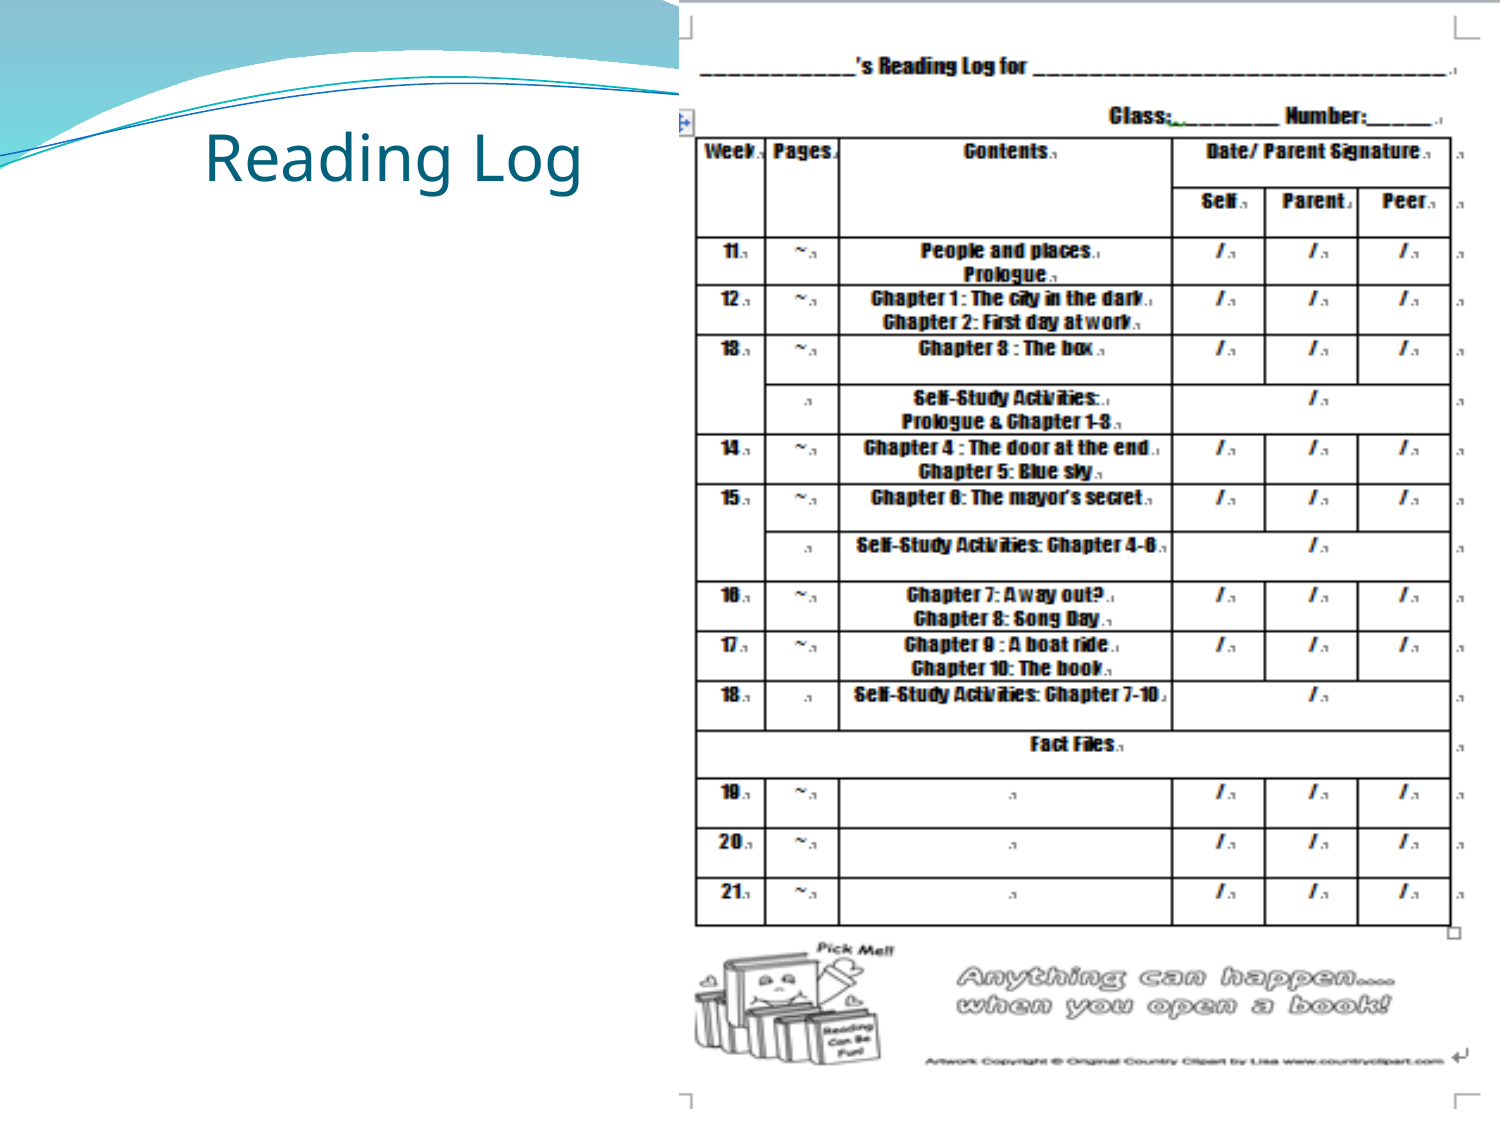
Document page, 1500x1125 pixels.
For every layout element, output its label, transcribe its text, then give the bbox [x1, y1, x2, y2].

title Reading Log [188, 101, 672, 289]
picture [678, 0, 1500, 1109]
